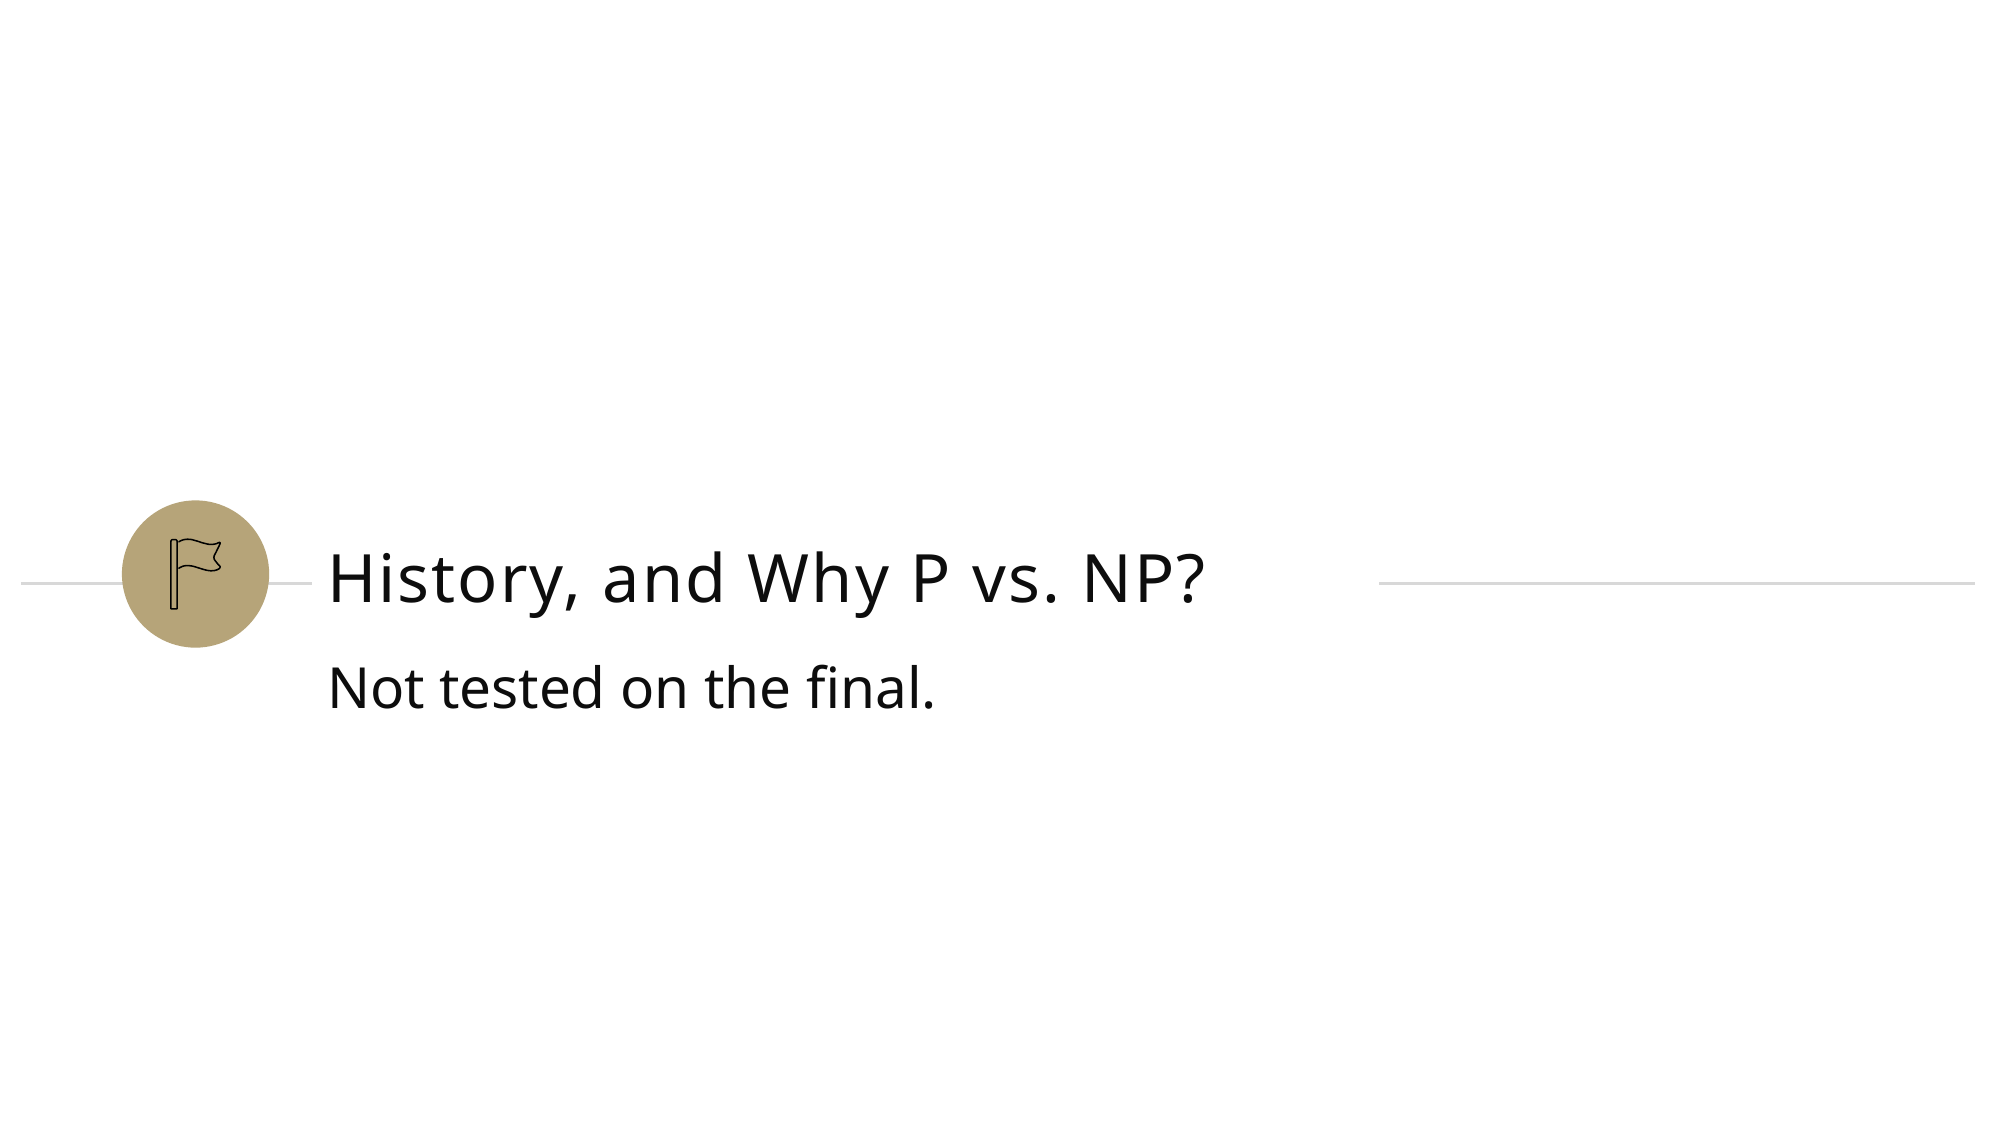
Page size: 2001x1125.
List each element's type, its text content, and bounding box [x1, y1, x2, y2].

title History, and Why P vs. NP? [312, 535, 1379, 633]
list Not tested on the final. [312, 644, 1379, 728]
